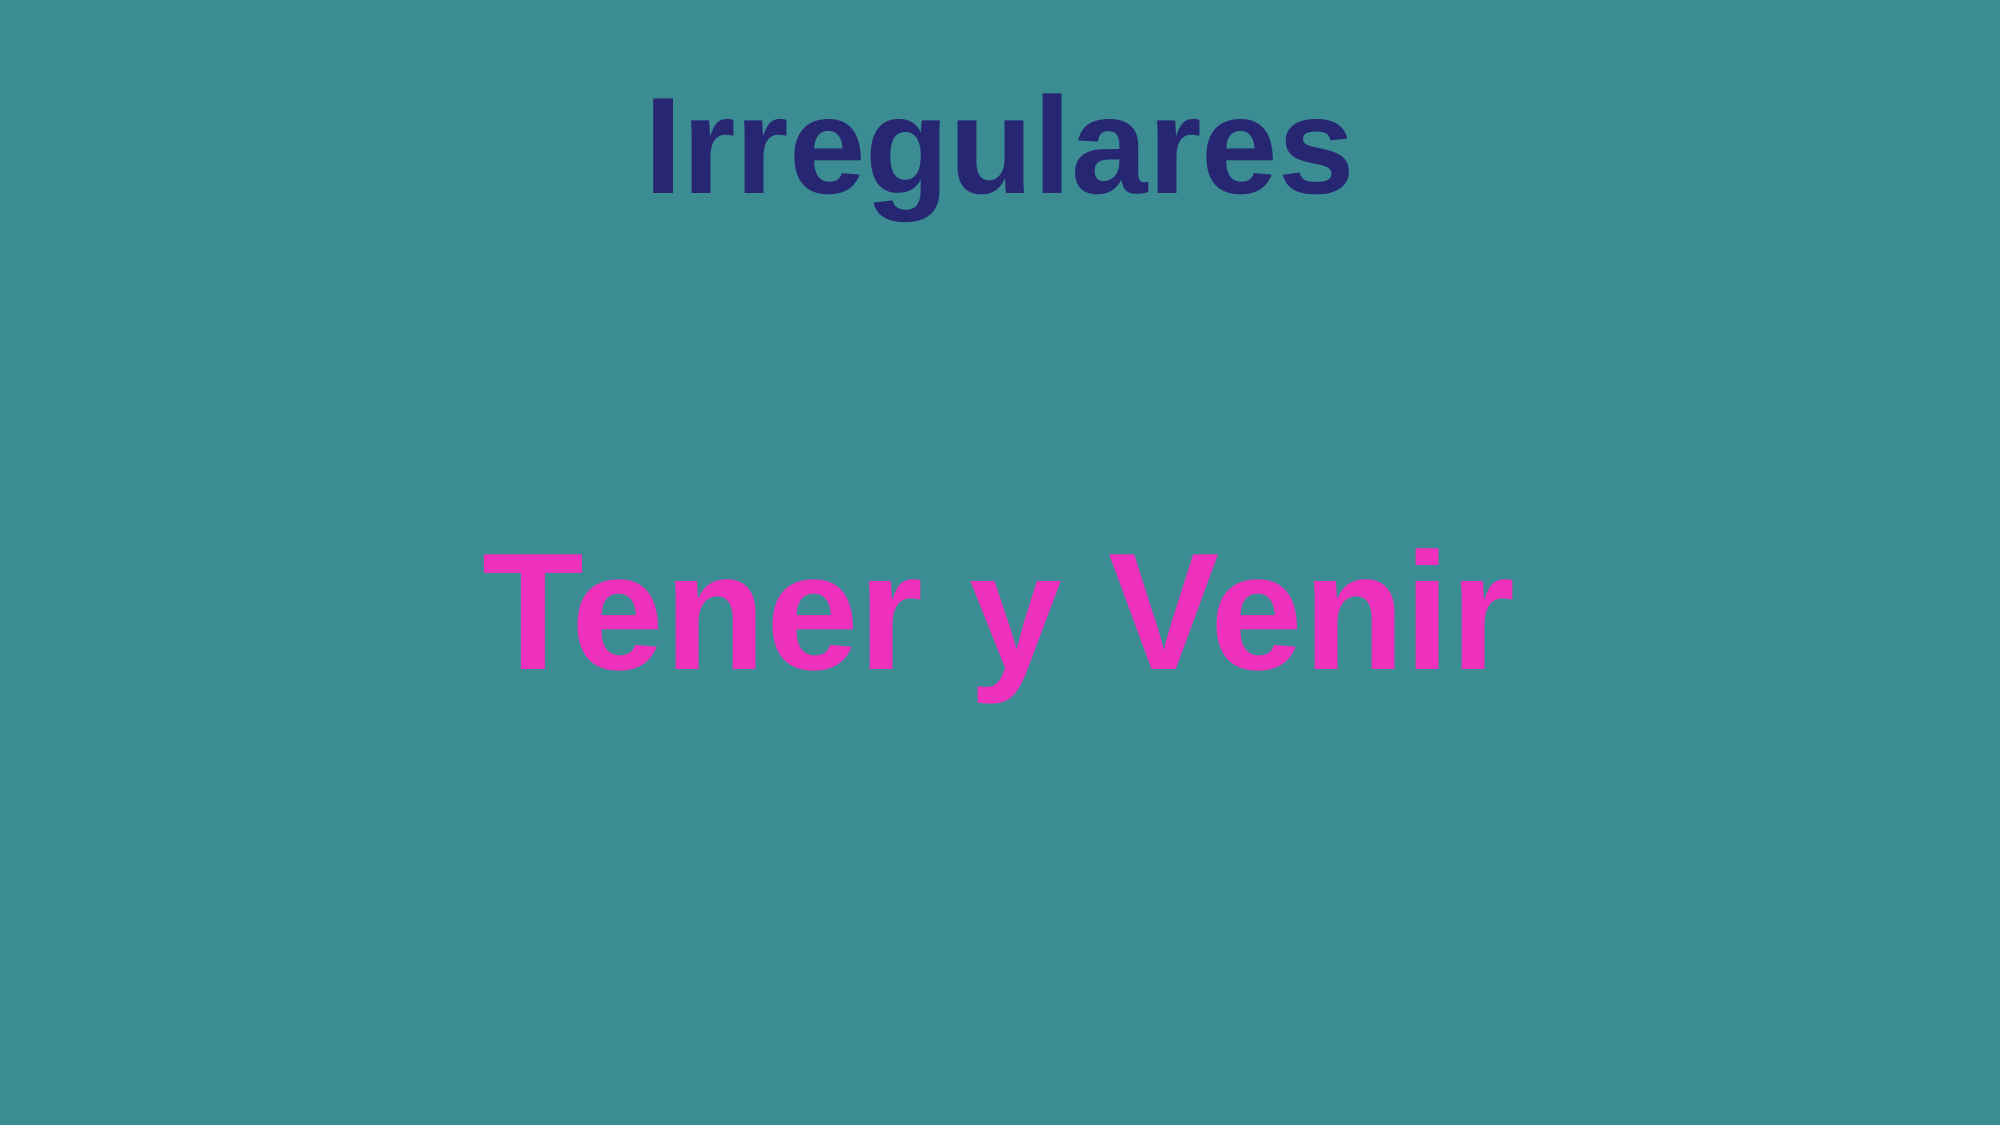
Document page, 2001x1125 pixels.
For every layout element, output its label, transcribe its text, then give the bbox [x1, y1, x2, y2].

list Tener y Venir [99, 262, 1901, 1006]
title Irregulares [99, 44, 1901, 233]
